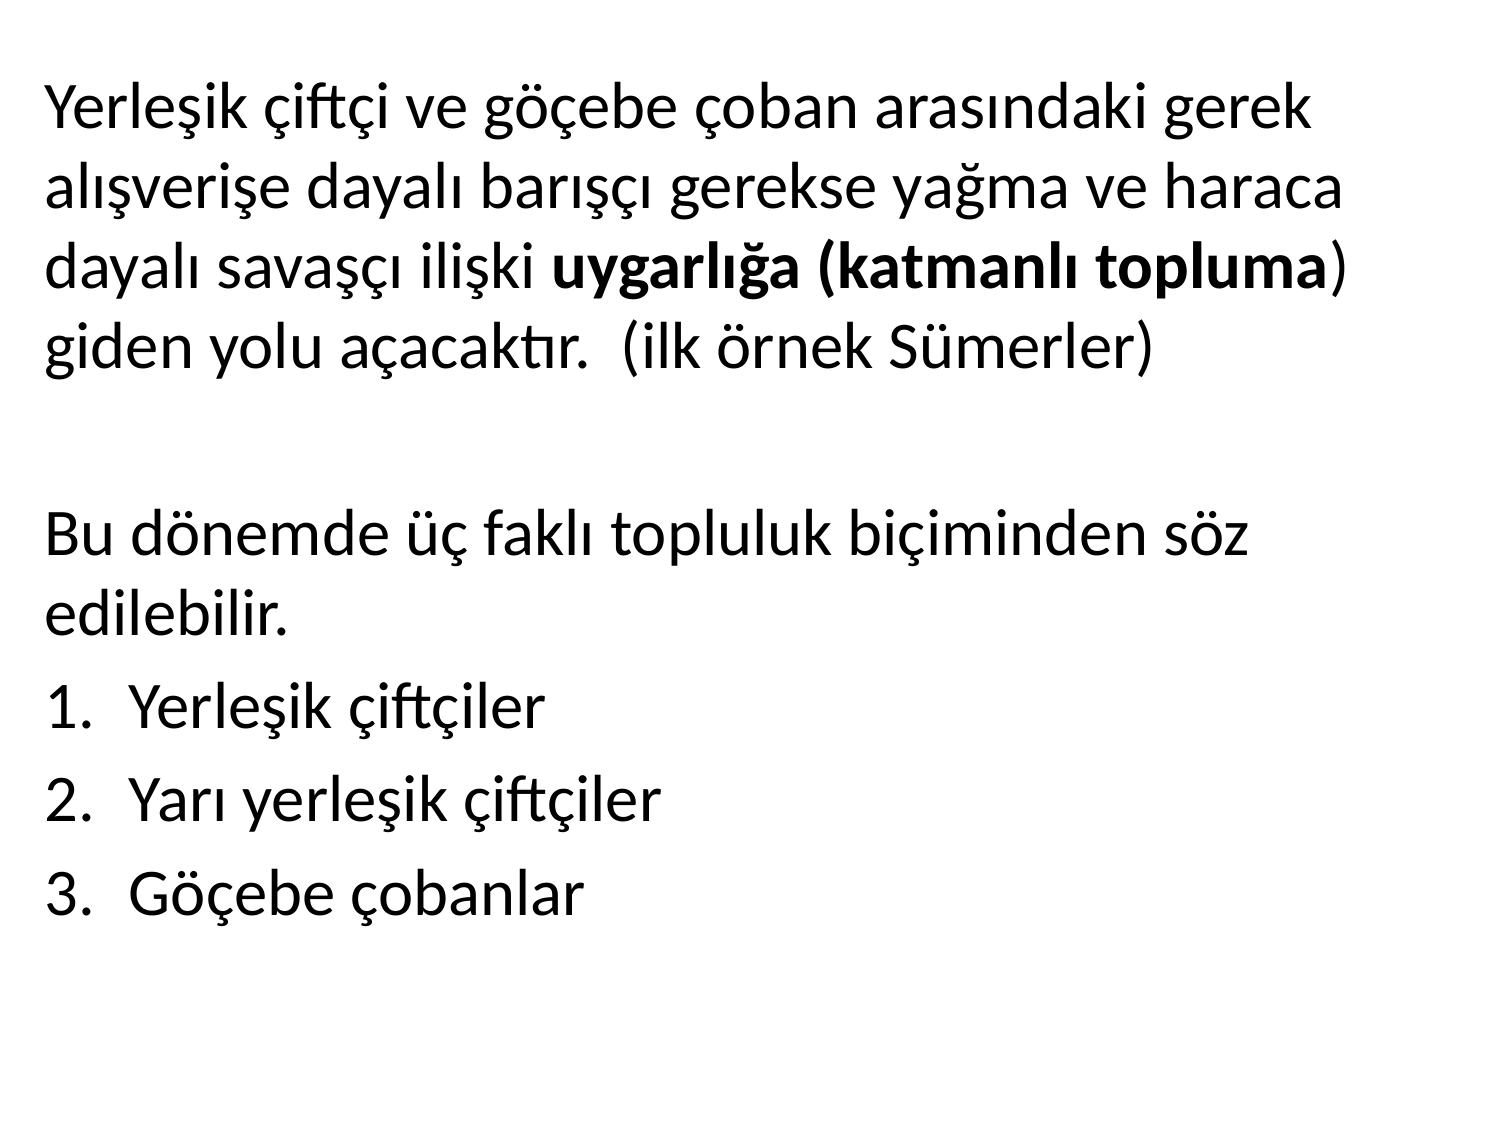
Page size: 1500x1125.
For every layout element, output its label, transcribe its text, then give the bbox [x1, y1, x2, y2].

list Yerleşik çiftçi ve göçebe çoban arasındaki gerek alışverişe dayalı barışçı gerekse yağma ve haraca dayalı savaşçı ilişki uygarlığa (katmanlı topluma) giden yolu açacaktır. (ilk örnek Sümerler) Bu dönemde üç faklı topluluk biçiminden söz edilebilir. Yerleşik çiftçiler Yarı yerleşik çiftçiler Göçebe çobanlar [29, 54, 1471, 1094]
